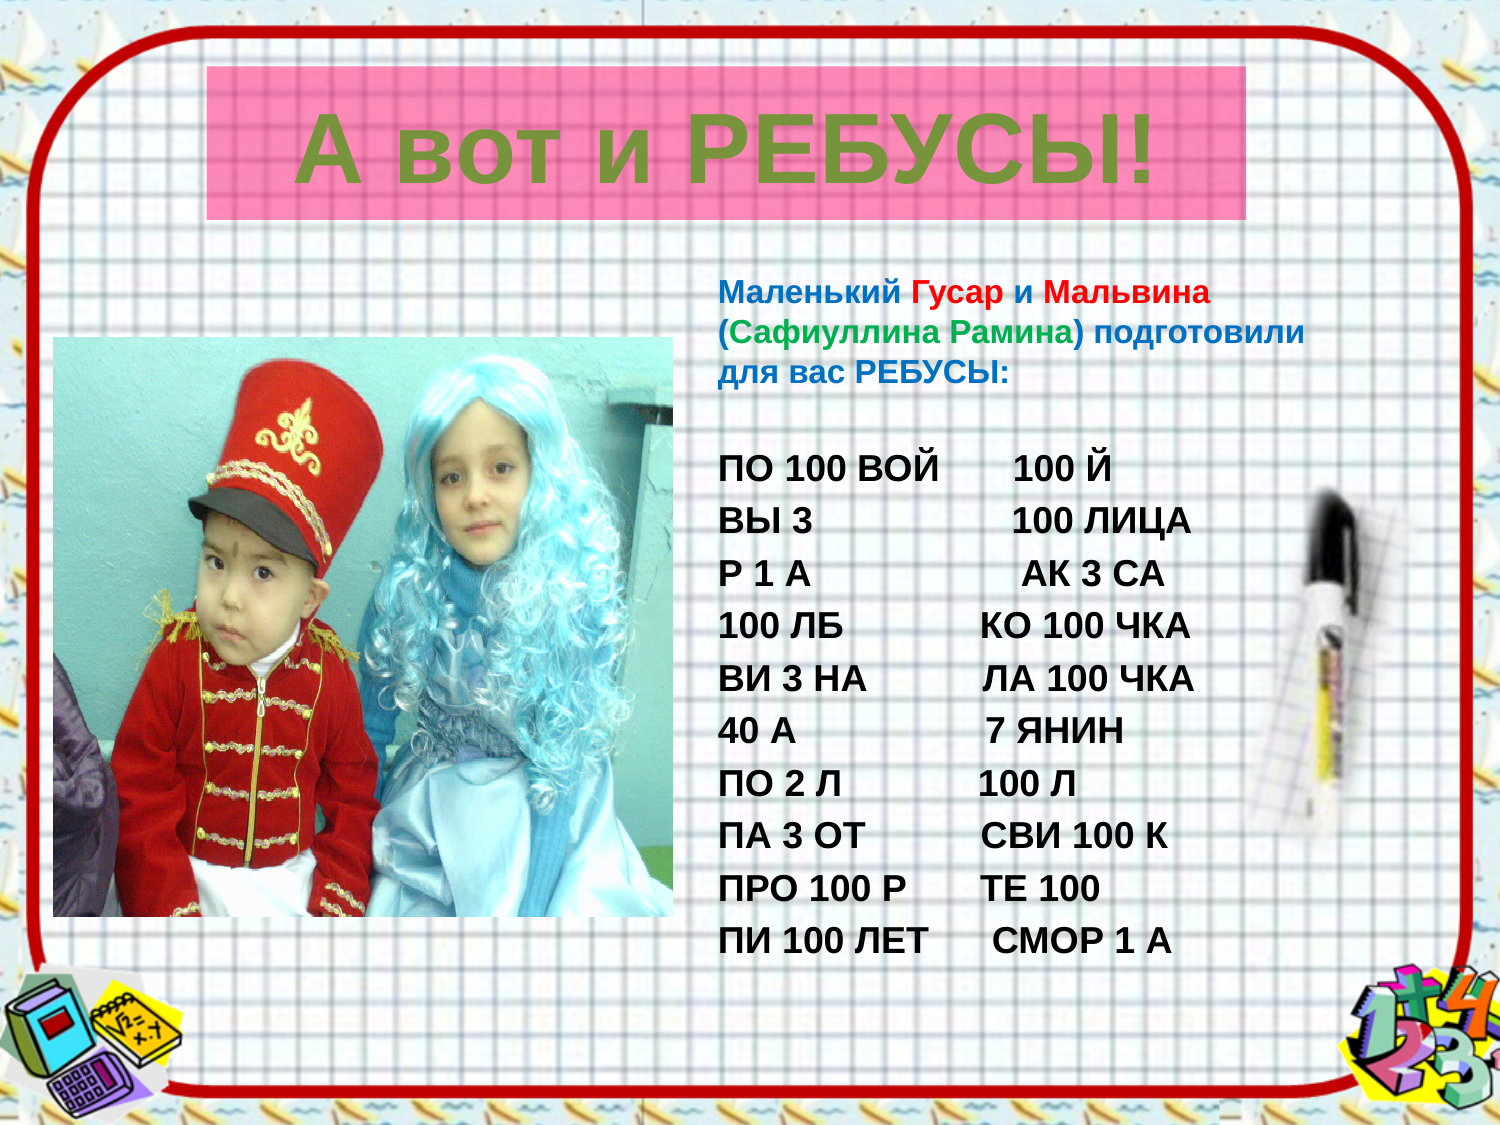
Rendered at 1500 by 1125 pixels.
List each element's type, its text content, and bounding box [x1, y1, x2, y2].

title А вот и РЕБУСЫ! [206, 66, 1247, 220]
list Маленький Гусар и Мальвина (Сафиуллина Рамина) подготовили для вас РЕБУСЫ: ПО 100 ВОЙ 100 Й ВЫ 3 100 ЛИЦА Р 1 А АК 3 СА 100 ЛБ КО 100 ЧКА ВИ 3 НА ЛА 100 ЧКА 40 А 7 ЯНИН ПО 2 Л 100 Л ПА 3 ОТ СВИ 100 К ПРО 100 Р ТЕ 100 ПИ 100 ЛЕТ СМОР 1 А [702, 262, 1388, 1005]
picture [0, 0, 1500, 1125]
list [53, 337, 674, 918]
